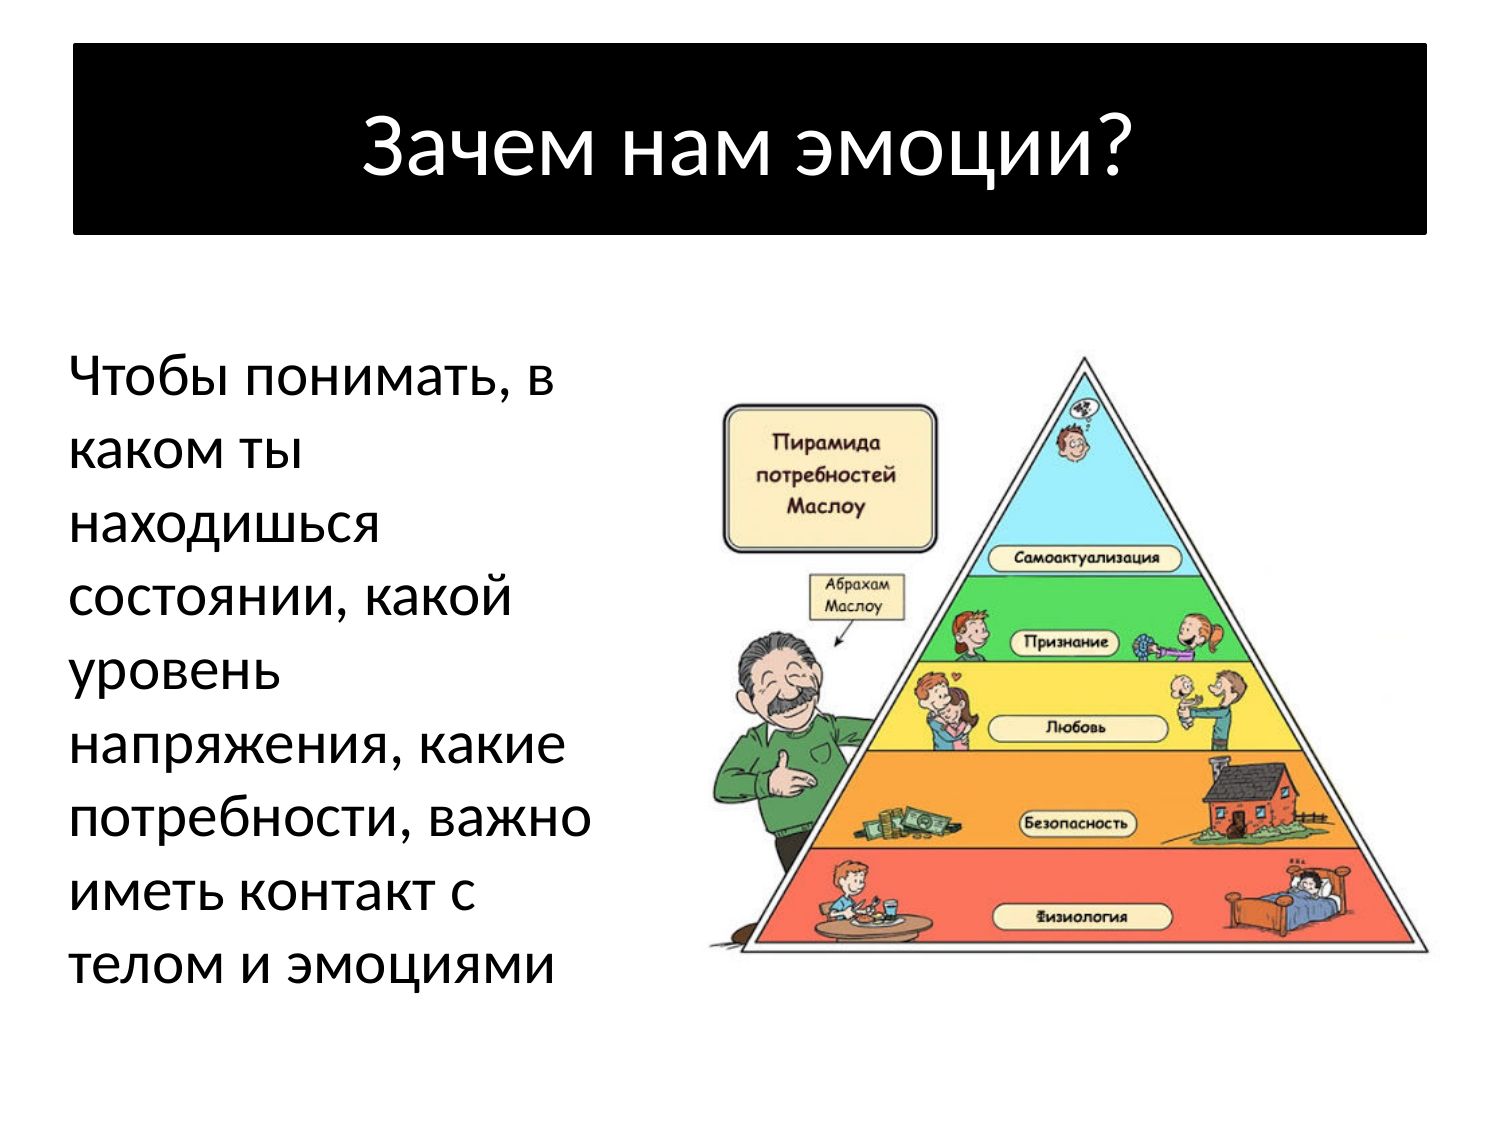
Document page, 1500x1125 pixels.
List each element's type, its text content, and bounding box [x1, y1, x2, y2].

picture [655, 349, 1456, 988]
title Зачем нам эмоции? [73, 43, 1427, 235]
list Чтобы понимать, в каком ты находишься состоянии, какой уровень напряжения, какие потребности, важно иметь контакт с телом и эмоциями [53, 326, 632, 1012]
